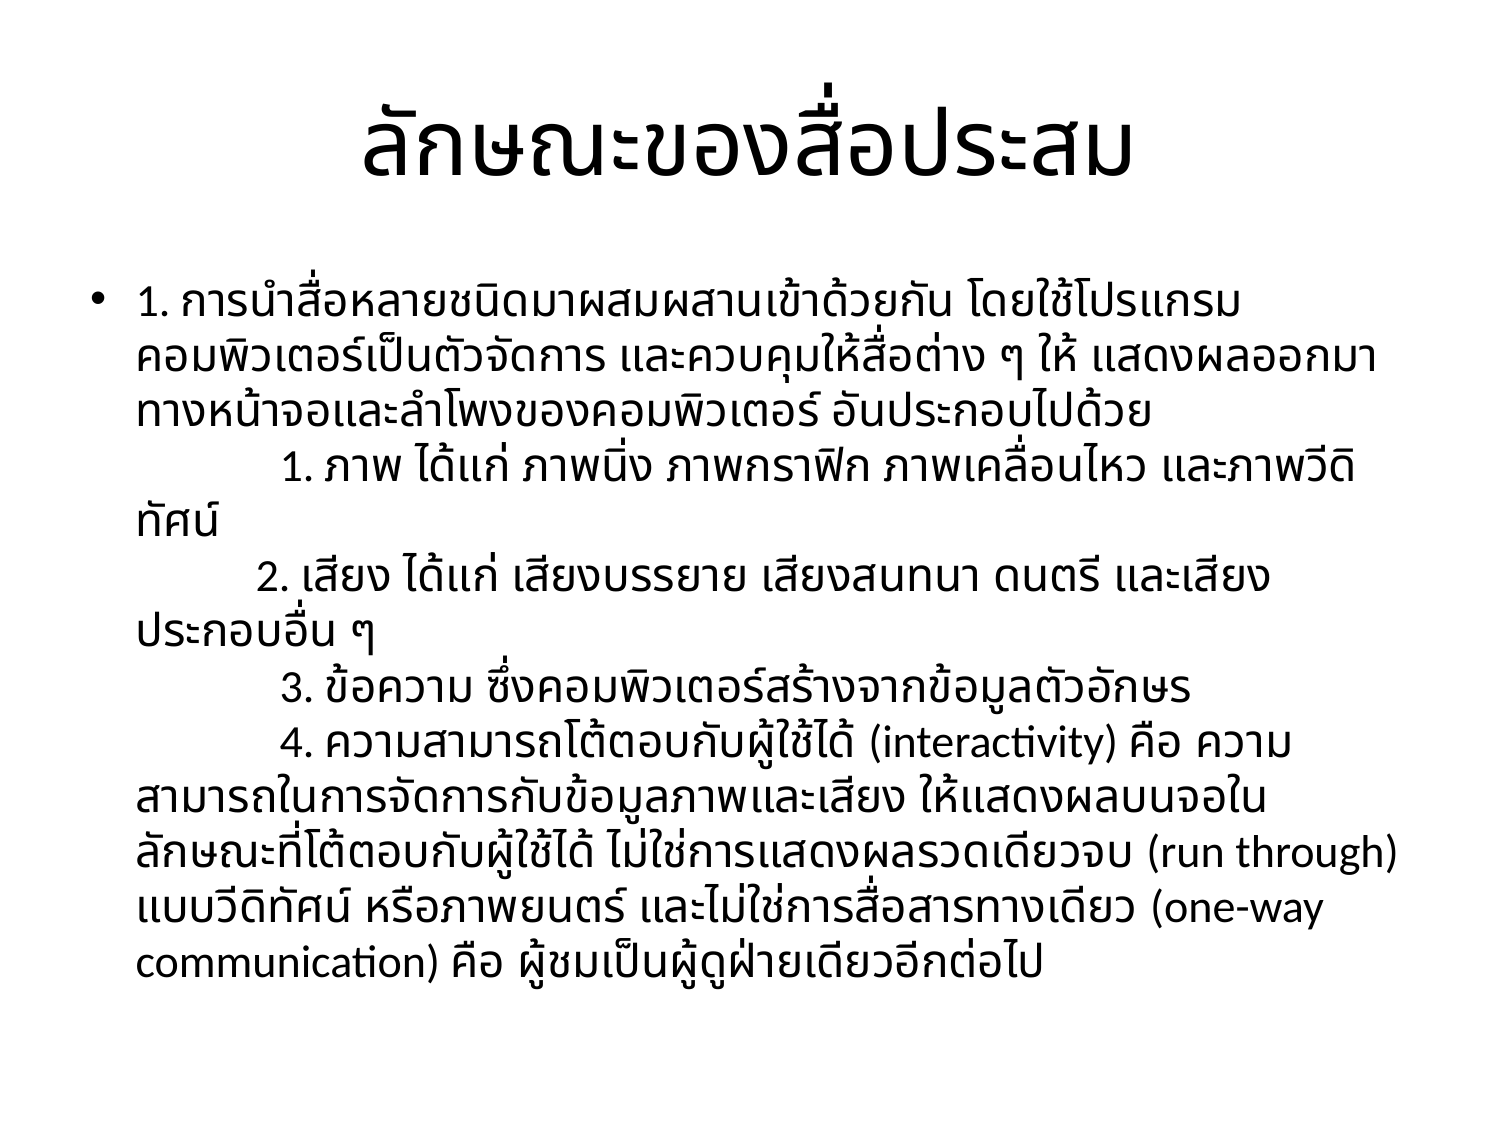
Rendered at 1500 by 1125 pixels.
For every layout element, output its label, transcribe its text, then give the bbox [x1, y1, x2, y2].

list 1. การนำสื่อหลายชนิดมาผสมผสานเข้าด้วยกัน โดยใช้โปรแกรมคอมพิวเตอร์เป็นตัวจัดการ และควบคุมให้สื่อต่าง ๆ ให้ แสดงผลออกมาทางหน้าจอและลำโพงของคอมพิวเตอร์ อันประกอบไปด้วย 1. ภาพ ได้แก่ ภาพนิ่ง ภาพกราฟิก ภาพเคลื่อนไหว และภาพวีดิทัศน์ 2. เสียง ได้แก่ เสียงบรรยาย เสียงสนทนา ดนตรี และเสียงประกอบอื่น ๆ 3. ข้อความ ซึ่งคอมพิวเตอร์สร้างจากข้อมูลตัวอักษร 4. ความสามารถโต้ตอบกับผู้ใช้ได้ (interactivity) คือ ความสามารถในการจัดการกับข้อมูลภาพและเสียง ให้แสดงผลบนจอในลักษณะที่โต้ตอบกับผู้ใช้ได้ ไม่ใช่การแสดงผลรวดเดียวจบ (run through) แบบวีดิทัศน์ หรือภาพยนตร์ และไม่ใช่การสื่อสารทางเดียว (one-way communication) คือ ผู้ชมเป็นผู้ดูฝ่ายเดียวอีกต่อไป [75, 262, 1425, 1005]
title ลักษณะของสื่อประสม [75, 45, 1425, 233]
